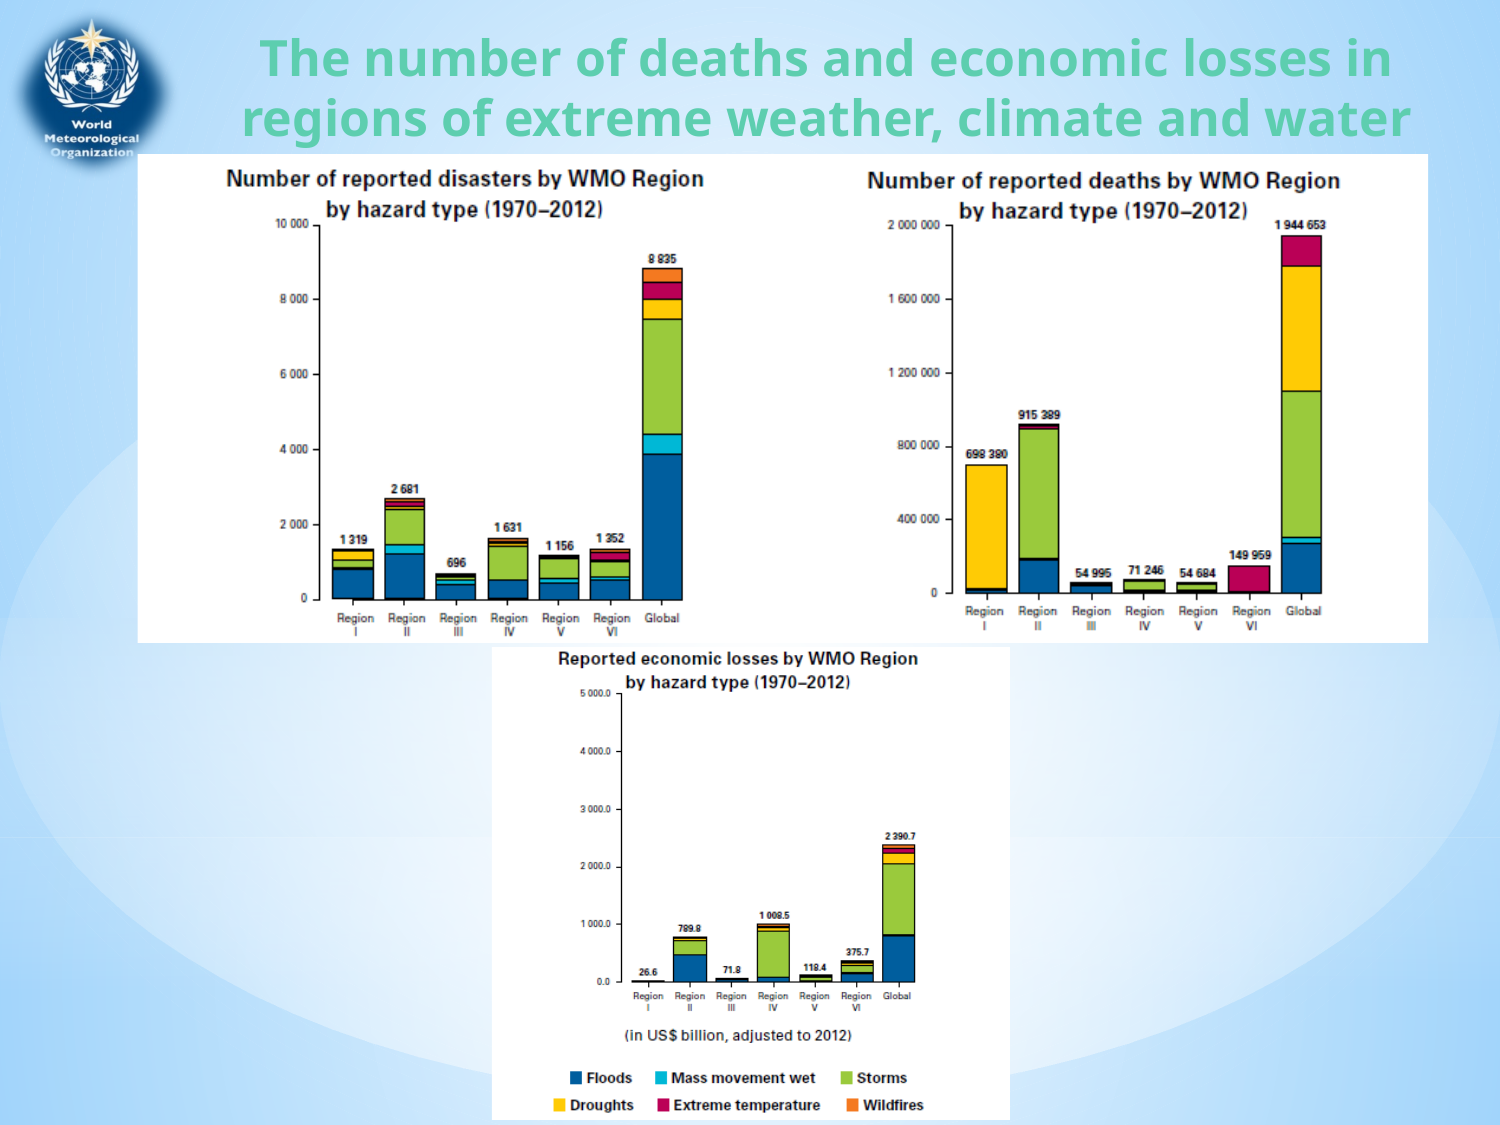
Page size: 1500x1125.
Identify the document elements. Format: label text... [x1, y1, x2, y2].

picture [796, 154, 1429, 643]
title The number of deaths and economic losses in regions of extreme weather, climate and water (1970-2012) [189, 19, 1471, 207]
picture [491, 647, 1011, 1120]
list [137, 153, 794, 643]
picture [3, 3, 184, 185]
